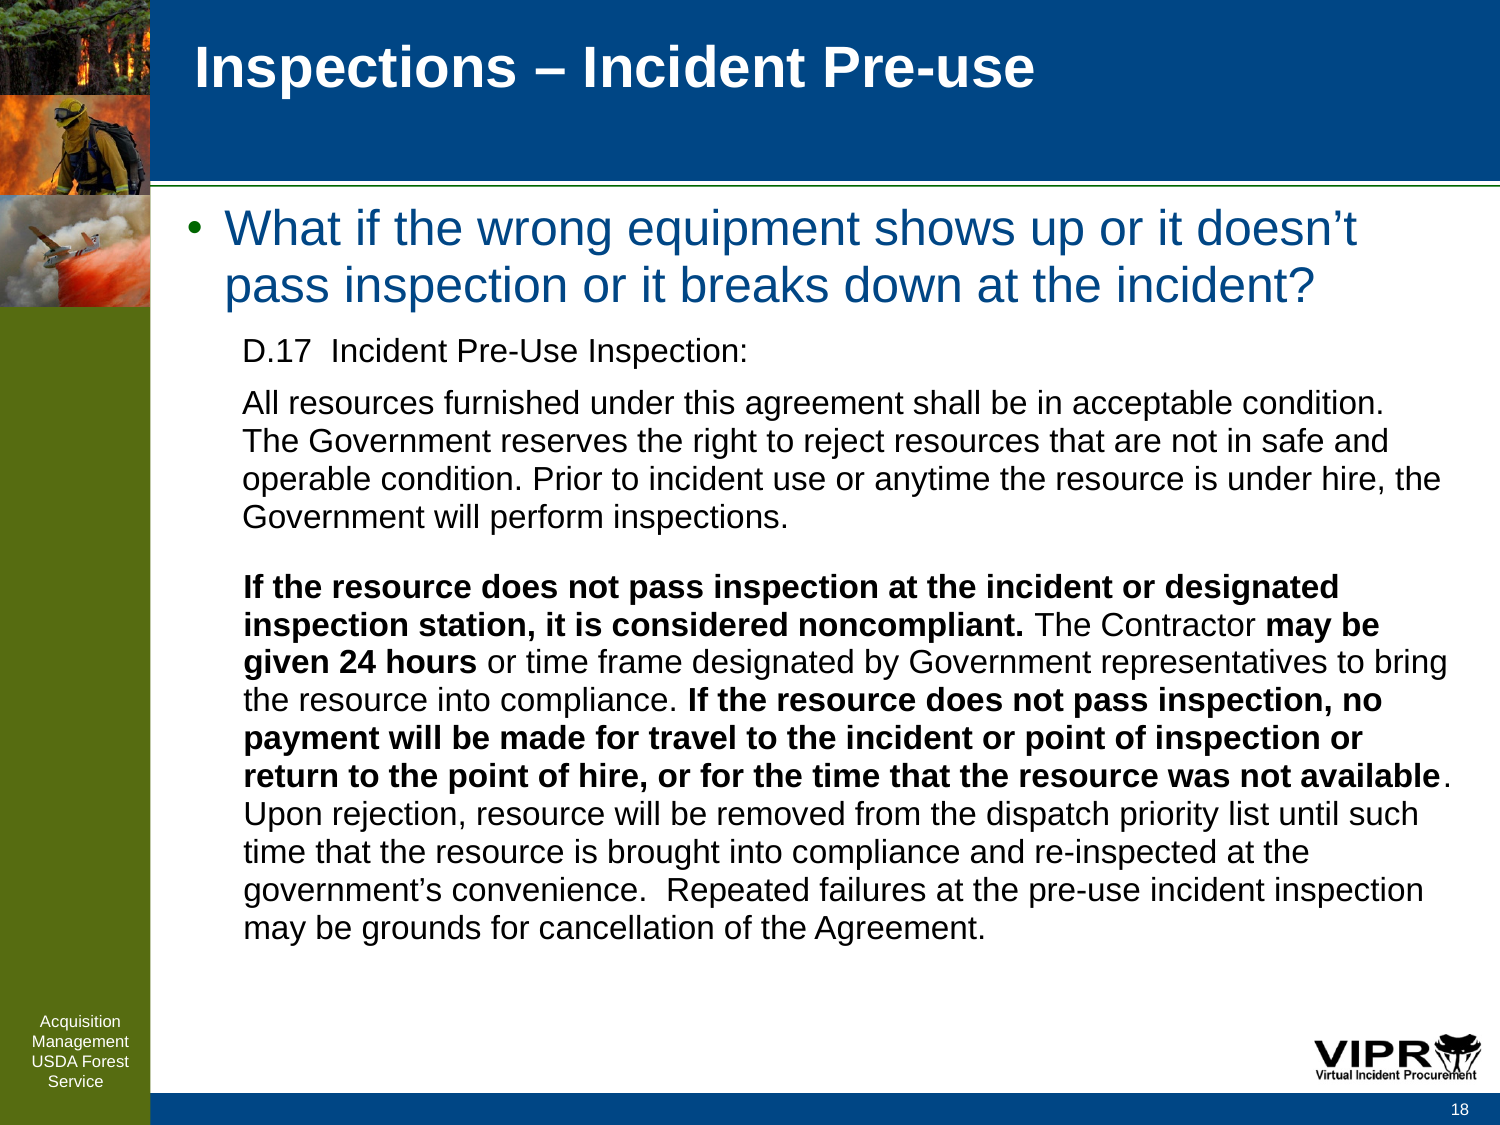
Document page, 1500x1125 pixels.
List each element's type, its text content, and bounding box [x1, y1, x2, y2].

list What if the wrong equipment shows up or it doesn’t pass inspection or it breaks down at the incident? D.17 Incident Pre-Use Inspection: All resources furnished under this agreement shall be in acceptable condition. The Government reserves the right to reject resources that are not in safe and operable condition. Prior to incident use or anytime the resource is under hire, the Government will perform inspections. If the resource does not pass inspection at the incident or designated inspection station, it is considered noncompliant. The Contractor may be given 24 hours or time frame designated by Government representatives to bring the resource into compliance. If the resource does not pass inspection, no payment will be made for travel to the incident or point of inspection or return to the point of hire, or for the time that the resource was not available. Upon rejection, resource will be removed from the dispatch priority list until such time that the resource is brought into compliance and re-inspected at the government’s convenience. Repeated failures at the pre-use incident inspection may be grounds for cancellation of the Agreement. [170, 191, 1468, 1009]
picture [1301, 1034, 1497, 1087]
slide_number 18 [1134, 1090, 1485, 1125]
footer Acquisition Management USDA Forest Service [11, 1003, 150, 1108]
title Inspections – Incident Pre-use [162, 26, 1478, 190]
picture [0, 0, 150, 307]
